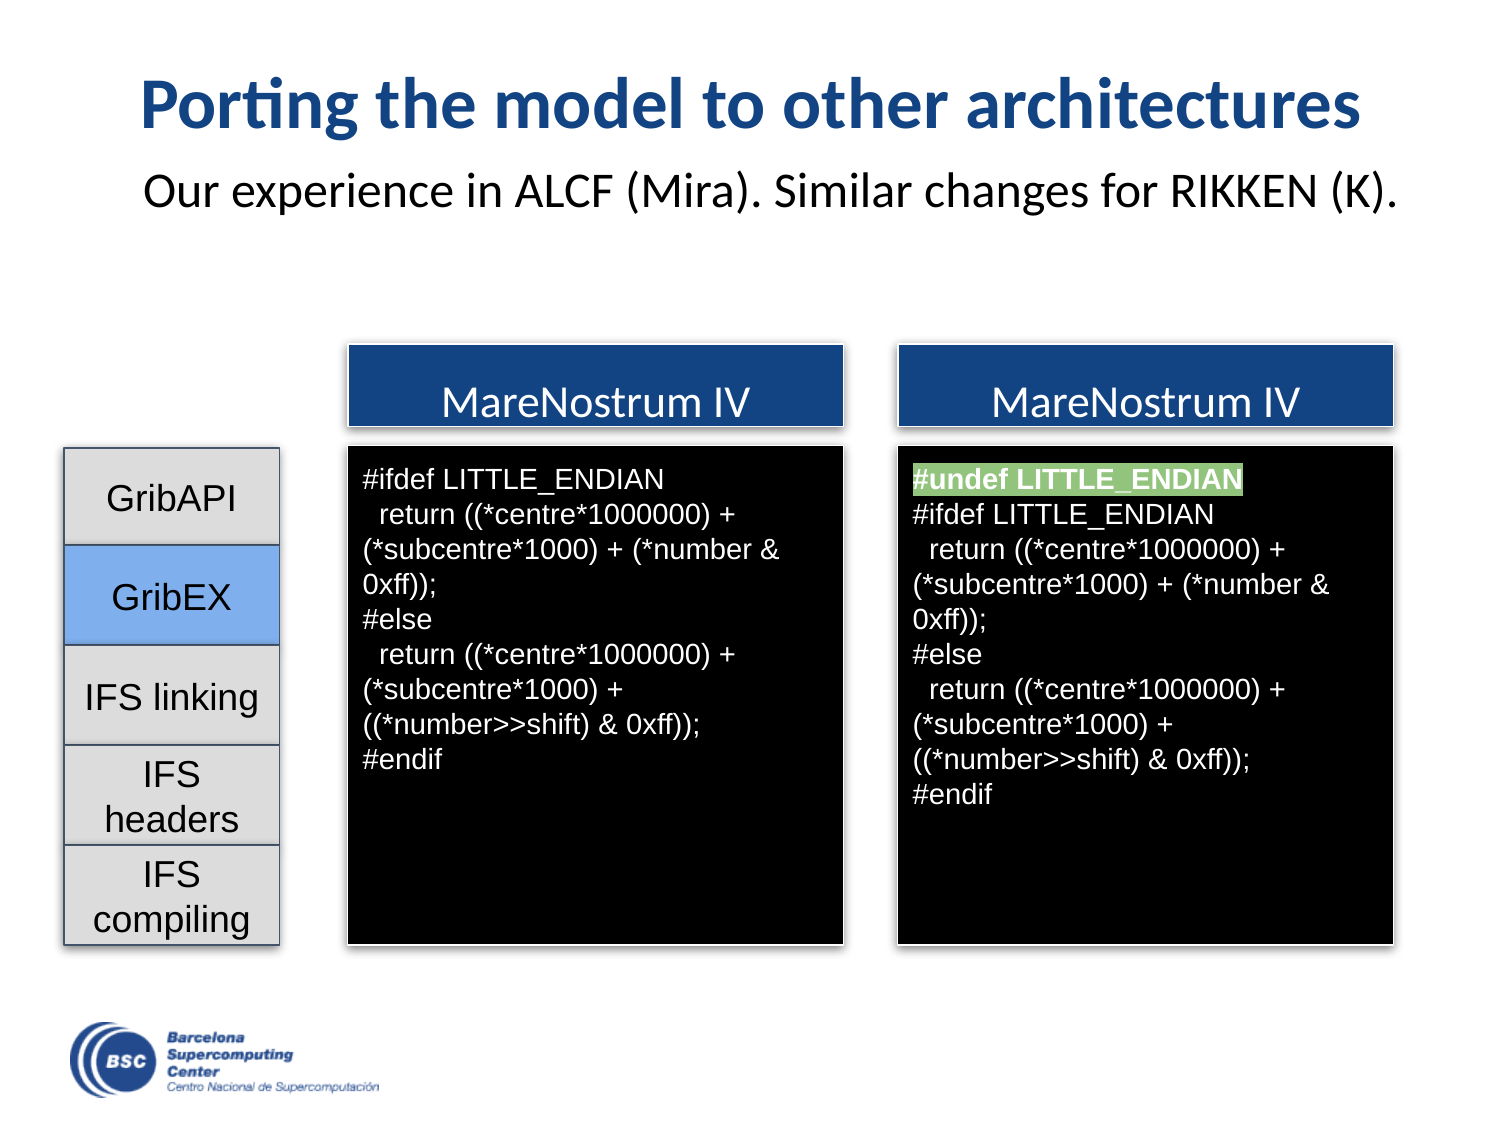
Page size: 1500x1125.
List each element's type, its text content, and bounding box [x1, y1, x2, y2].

text_box GribAPI [63, 447, 280, 541]
text_box GribEX [63, 545, 280, 641]
picture [70, 1022, 379, 1098]
title Porting the model to other architectures [76, 35, 1427, 174]
list MareNostrum IV [897, 343, 1394, 427]
list Our experience in ALCF (Mira). Similar changes for RIKKEN (K). [128, 149, 1436, 265]
text_box IFS compiling [63, 845, 280, 946]
text_box IFS linking [63, 645, 280, 741]
text_box IFS headers [63, 745, 280, 841]
text_box #undef LITTLE_ENDIAN #ifdef LITTLE_ENDIAN return ((*centre*1000000) + (*subcentre*1000) + (*number & 0xff)); #else return ((*centre*1000000) + (*subcentre*1000) + ((*number>>shift) & 0xff)); #endif [897, 445, 1394, 946]
list MareNostrum IV [347, 343, 844, 427]
text_box #ifdef LITTLE_ENDIAN return ((*centre*1000000) + (*subcentre*1000) + (*number & 0xff)); #else return ((*centre*1000000) + (*subcentre*1000) + ((*number>>shift) & 0xff)); #endif [347, 445, 844, 946]
